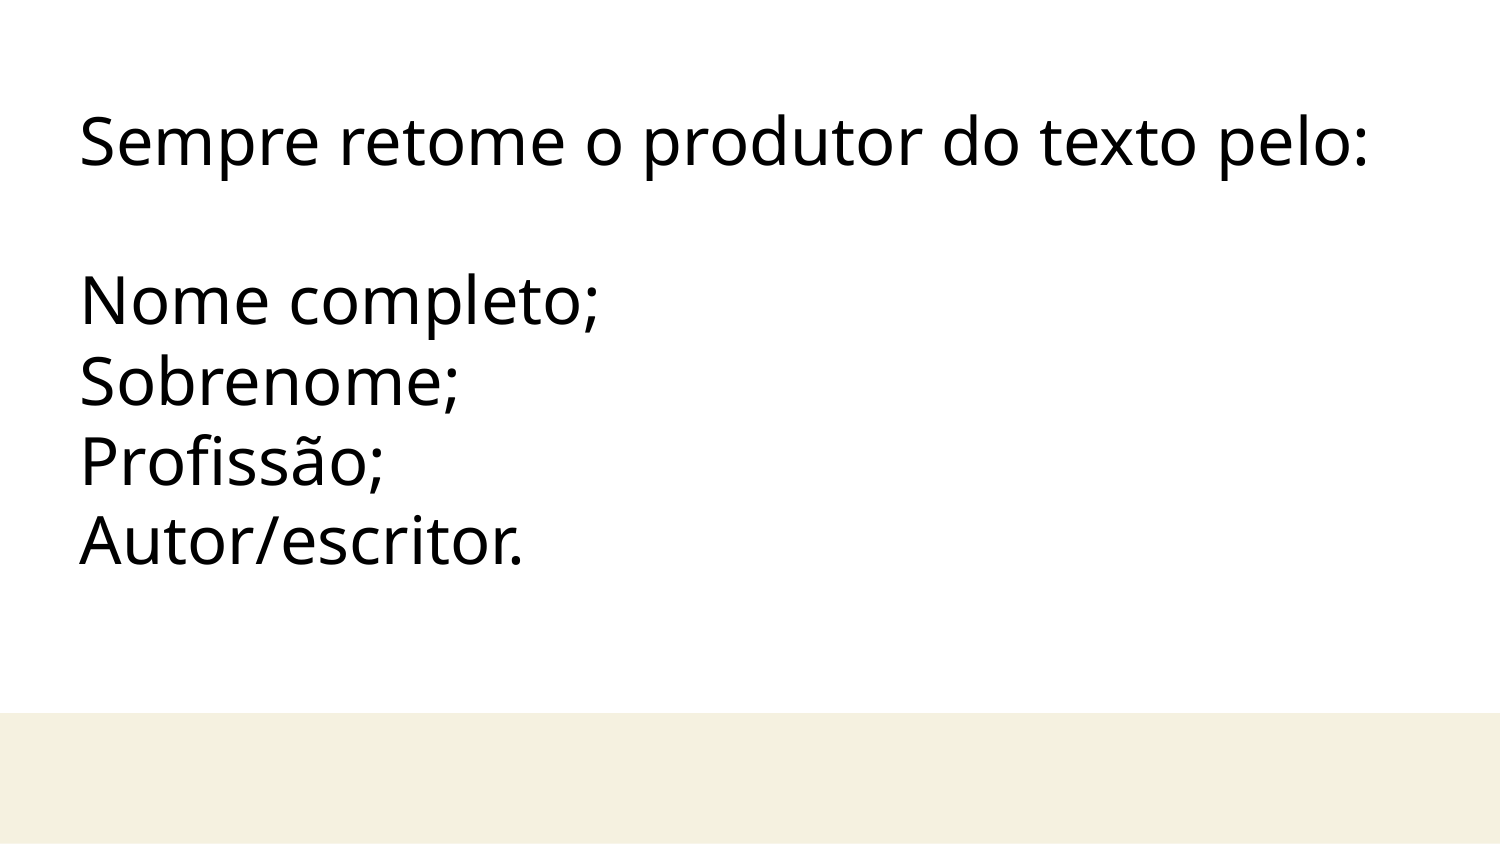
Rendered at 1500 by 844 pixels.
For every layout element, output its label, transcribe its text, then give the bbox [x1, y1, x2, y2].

text_box Sempre retome o produtor do texto pelo: Nome completo; Sobrenome; Profissão; Autor/escritor. [64, 91, 1424, 646]
